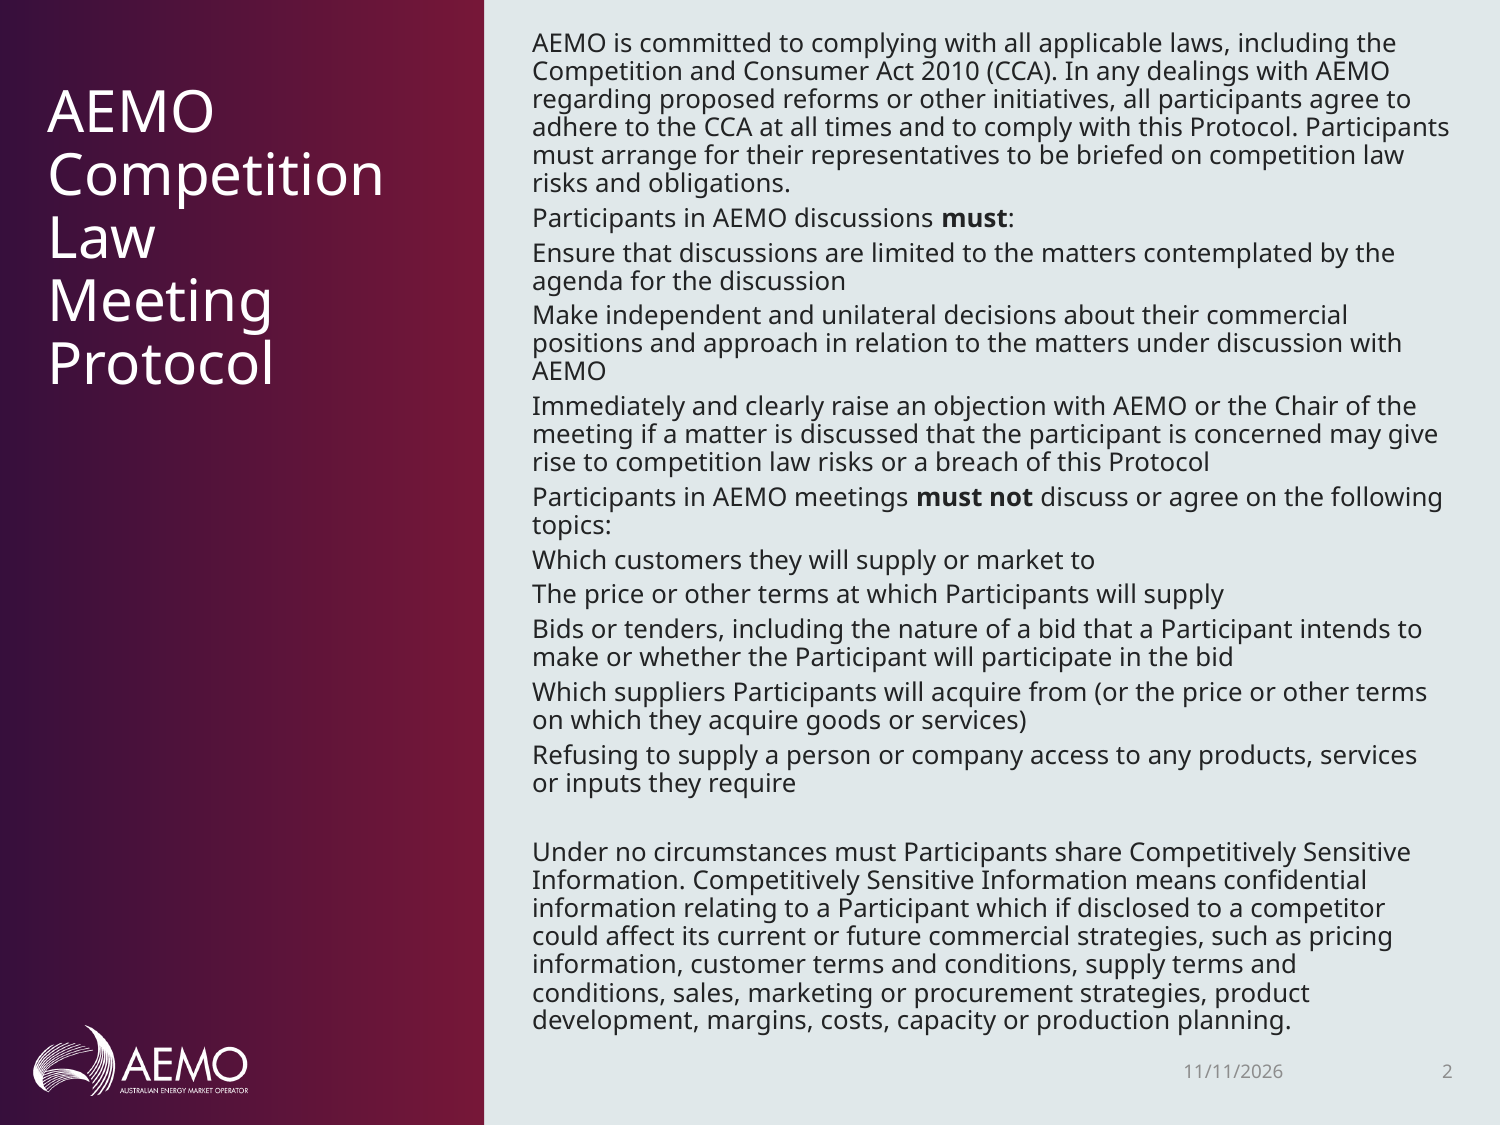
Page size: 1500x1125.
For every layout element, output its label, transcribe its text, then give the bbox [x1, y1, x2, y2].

slide_number 2 [1396, 1050, 1468, 1103]
picture [33, 1025, 248, 1096]
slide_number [1168, 1050, 1382, 1103]
title AEMO Competition Law ​ Meeting Protocol​ [32, 75, 470, 293]
list AEMO is committed to complying with all applicable laws, including the Competition and Consumer Act 2010 (CCA). In any dealings with AEMO regarding proposed reforms or other initiatives, all participants agree to adhere to the CCA at all times and to comply with this Protocol. Participants must arrange for their representatives to be briefed on competition law risks and obligations.​ Participants in AEMO discussions must: ​ Ensure that discussions are limited to the matters contemplated by the agenda for the discussion ​ Make independent and unilateral decisions about their commercial positions and approach in relation to the matters under discussion with AEMO​ Immediately and clearly raise an objection with AEMO or the Chair of the meeting if a matter is discussed that the participant is concerned may give rise to competition law risks or a breach of this Protocol​ Participants in AEMO meetings must not discuss or agree on the following topics:​ Which customers they will supply or market to​ The price or other terms at which Participants will supply​ Bids or tenders, including the nature of a bid that a Participant intends to make or whether the Participant will participate in the bid​ Which suppliers Participants will acquire from (or the price or other terms on which they acquire goods or services)​ Refusing to supply a person or company access to any products, services or inputs they require​ ​ Under no circumstances must Participants share Competitively Sensitive Information. Competitively Sensitive Information means confidential information relating to a Participant which if disclosed to a competitor could affect its current or future commercial strategies, such as pricing information, customer terms and conditions, supply terms and conditions, sales, marketing or procurement strategies, product development, margins, costs, capacity or production planning. [517, 22, 1468, 1050]
